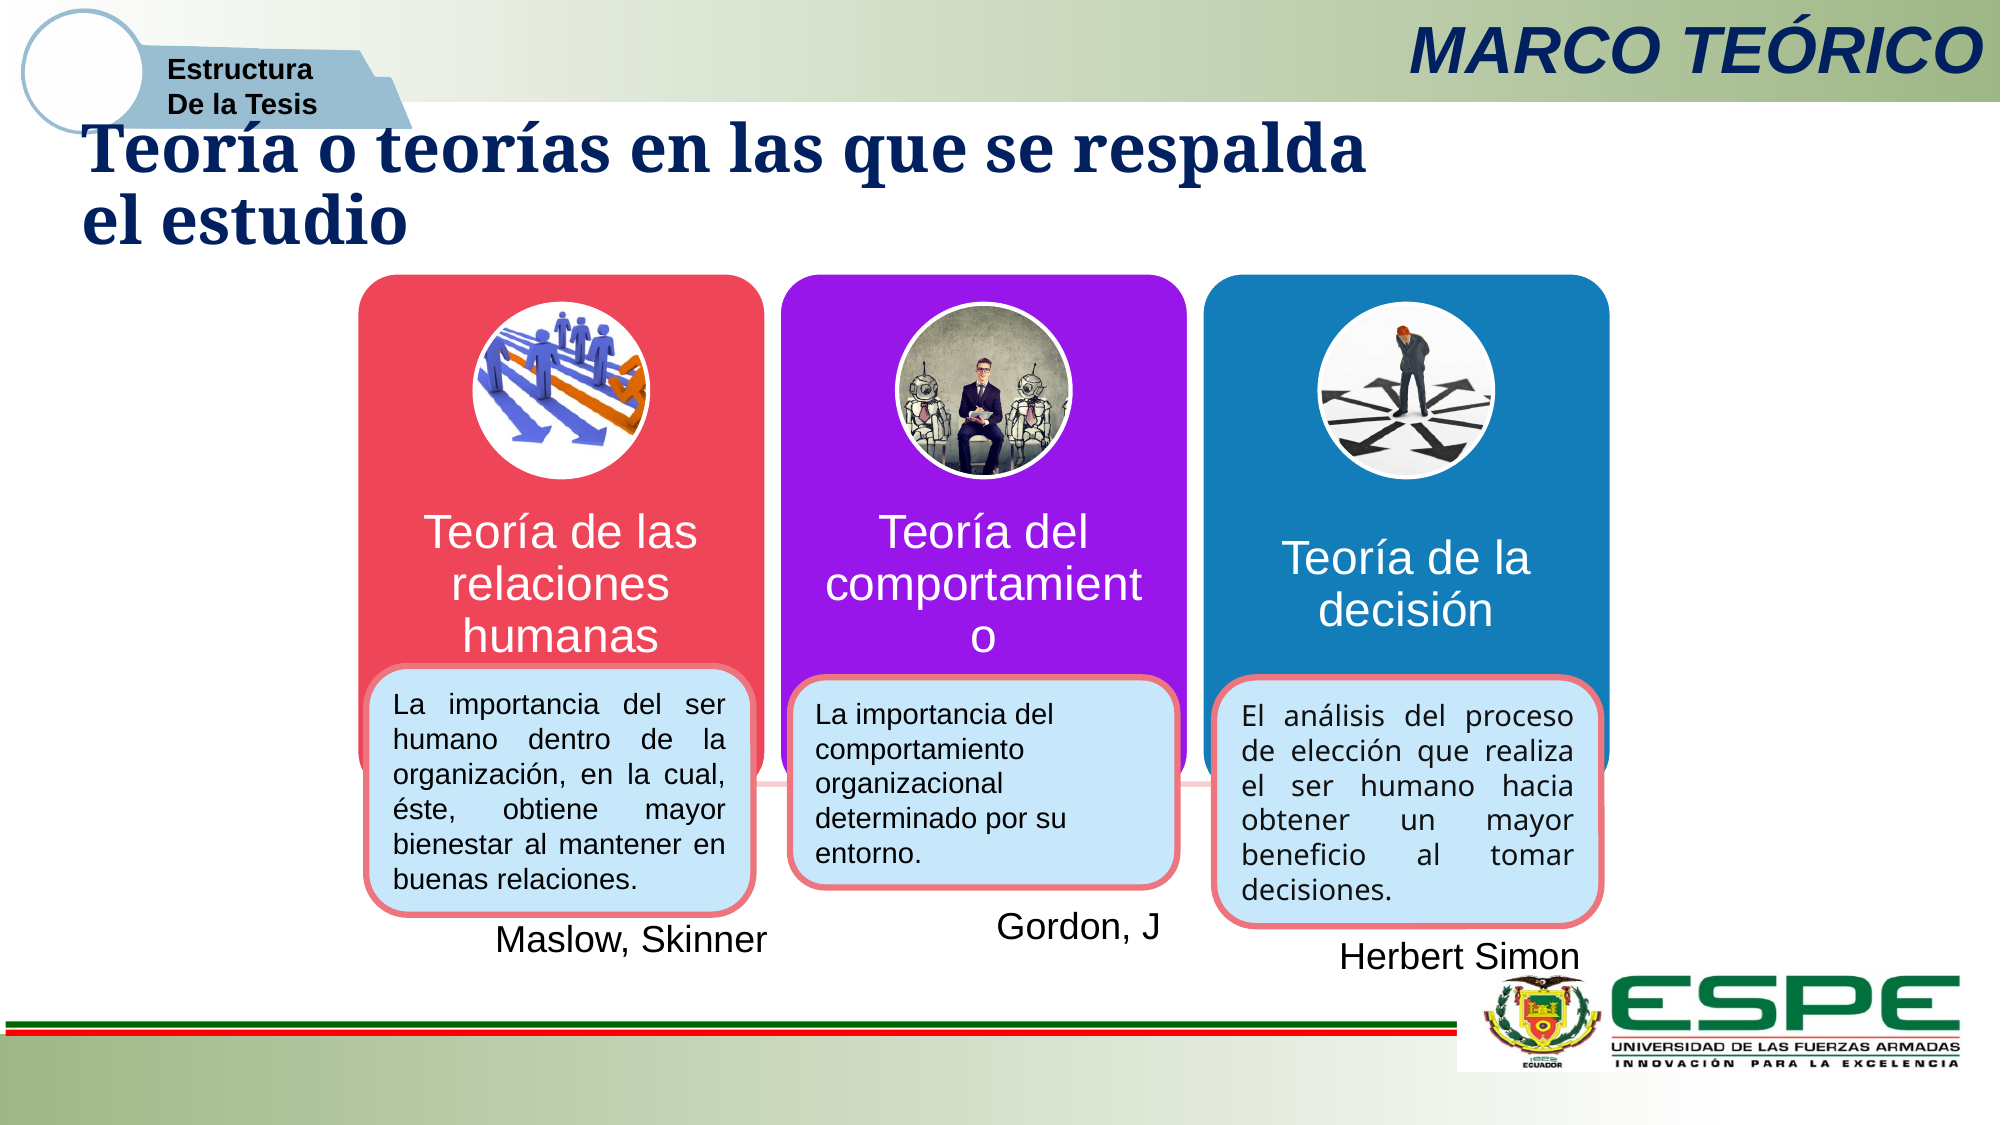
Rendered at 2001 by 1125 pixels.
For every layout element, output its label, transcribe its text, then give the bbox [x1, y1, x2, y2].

text_box Herbert Simon [1324, 925, 1607, 985]
text_box La importancia del ser humano dentro de la organización, en la cual, éste, obtiene mayor bienestar al mantener en buenas relaciones. [366, 802, 754, 915]
text_box La importancia del comportamiento organizacional determinado por su entorno. [790, 802, 1178, 888]
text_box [15, 4, 415, 138]
text_box El análisis del proceso de elección que realiza el ser humano hacia obtener un mayor beneficio al tomar decisiones. [1214, 802, 1602, 927]
text_box Teoría o teorías en las que se respalda el estudio [66, 157, 1451, 217]
text_box MARCO TEÓRICO [0, 0, 2000, 102]
text_box Maslow, Skinner [480, 907, 796, 967]
picture [1456, 968, 1994, 1072]
text_box Gordon, J [981, 894, 1196, 955]
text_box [355, 272, 1612, 794]
